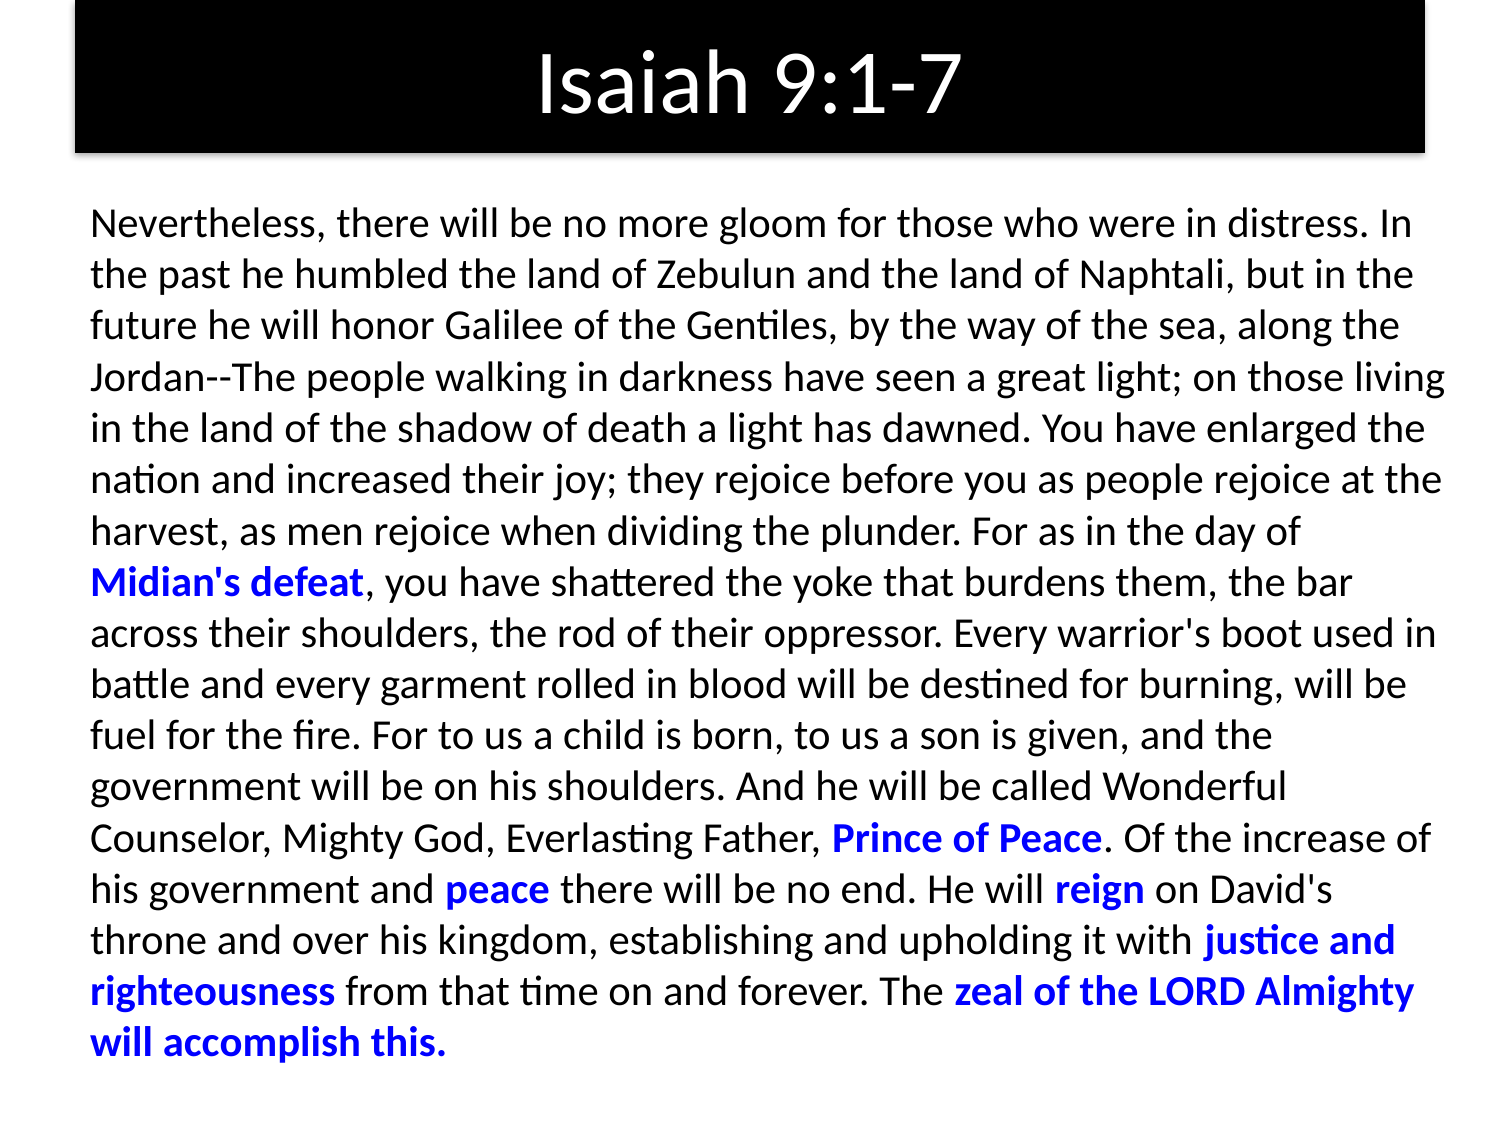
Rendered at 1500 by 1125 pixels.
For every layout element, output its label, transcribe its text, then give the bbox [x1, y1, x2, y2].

title Isaiah 9:1-7 [75, 0, 1425, 153]
list Nevertheless, there will be no more gloom for those who were in distress. In the past he humbled the land of Zebulun and the land of Naphtali, but in the future he will honor Galilee of the Gentiles, by the way of the sea, along the Jordan--The people walking in darkness have seen a great light; on those living in the land of the shadow of death a light has dawned. You have enlarged the nation and increased their joy; they rejoice before you as people rejoice at the harvest, as men rejoice when dividing the plunder. For as in the day of Midian's defeat, you have shattered the yoke that burdens them, the bar across their shoulders, the rod of their oppressor. Every warrior's boot used in battle and every garment rolled in blood will be destined for burning, will be fuel for the fire. For to us a child is born, to us a son is given, and the government will be on his shoulders. And he will be called Wonderful Counselor, Mighty God, Everlasting Father, Prince of Peace. Of the increase of his government and peace there will be no end. He will reign on David's throne and over his kingdom, establishing and upholding it with justice and righteousness from that time on and forever. The zeal of the LORD Almighty will accomplish this. [75, 187, 1469, 1086]
